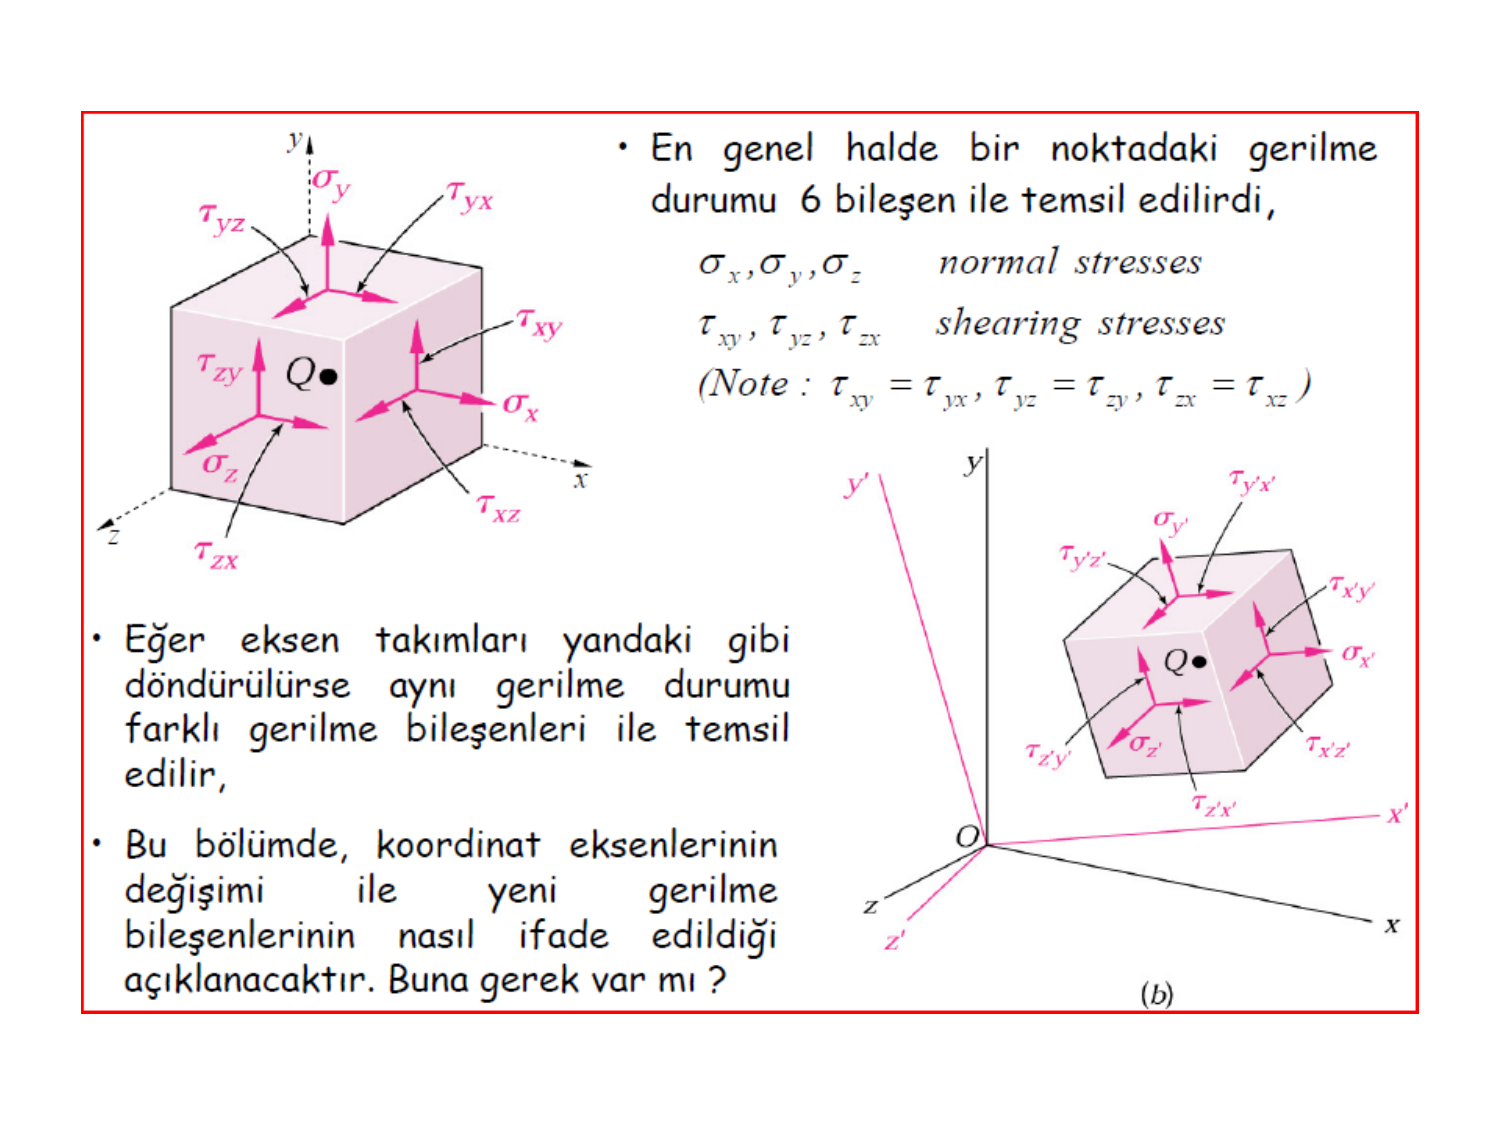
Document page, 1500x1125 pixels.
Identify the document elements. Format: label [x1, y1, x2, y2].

picture [80, 111, 1419, 1014]
